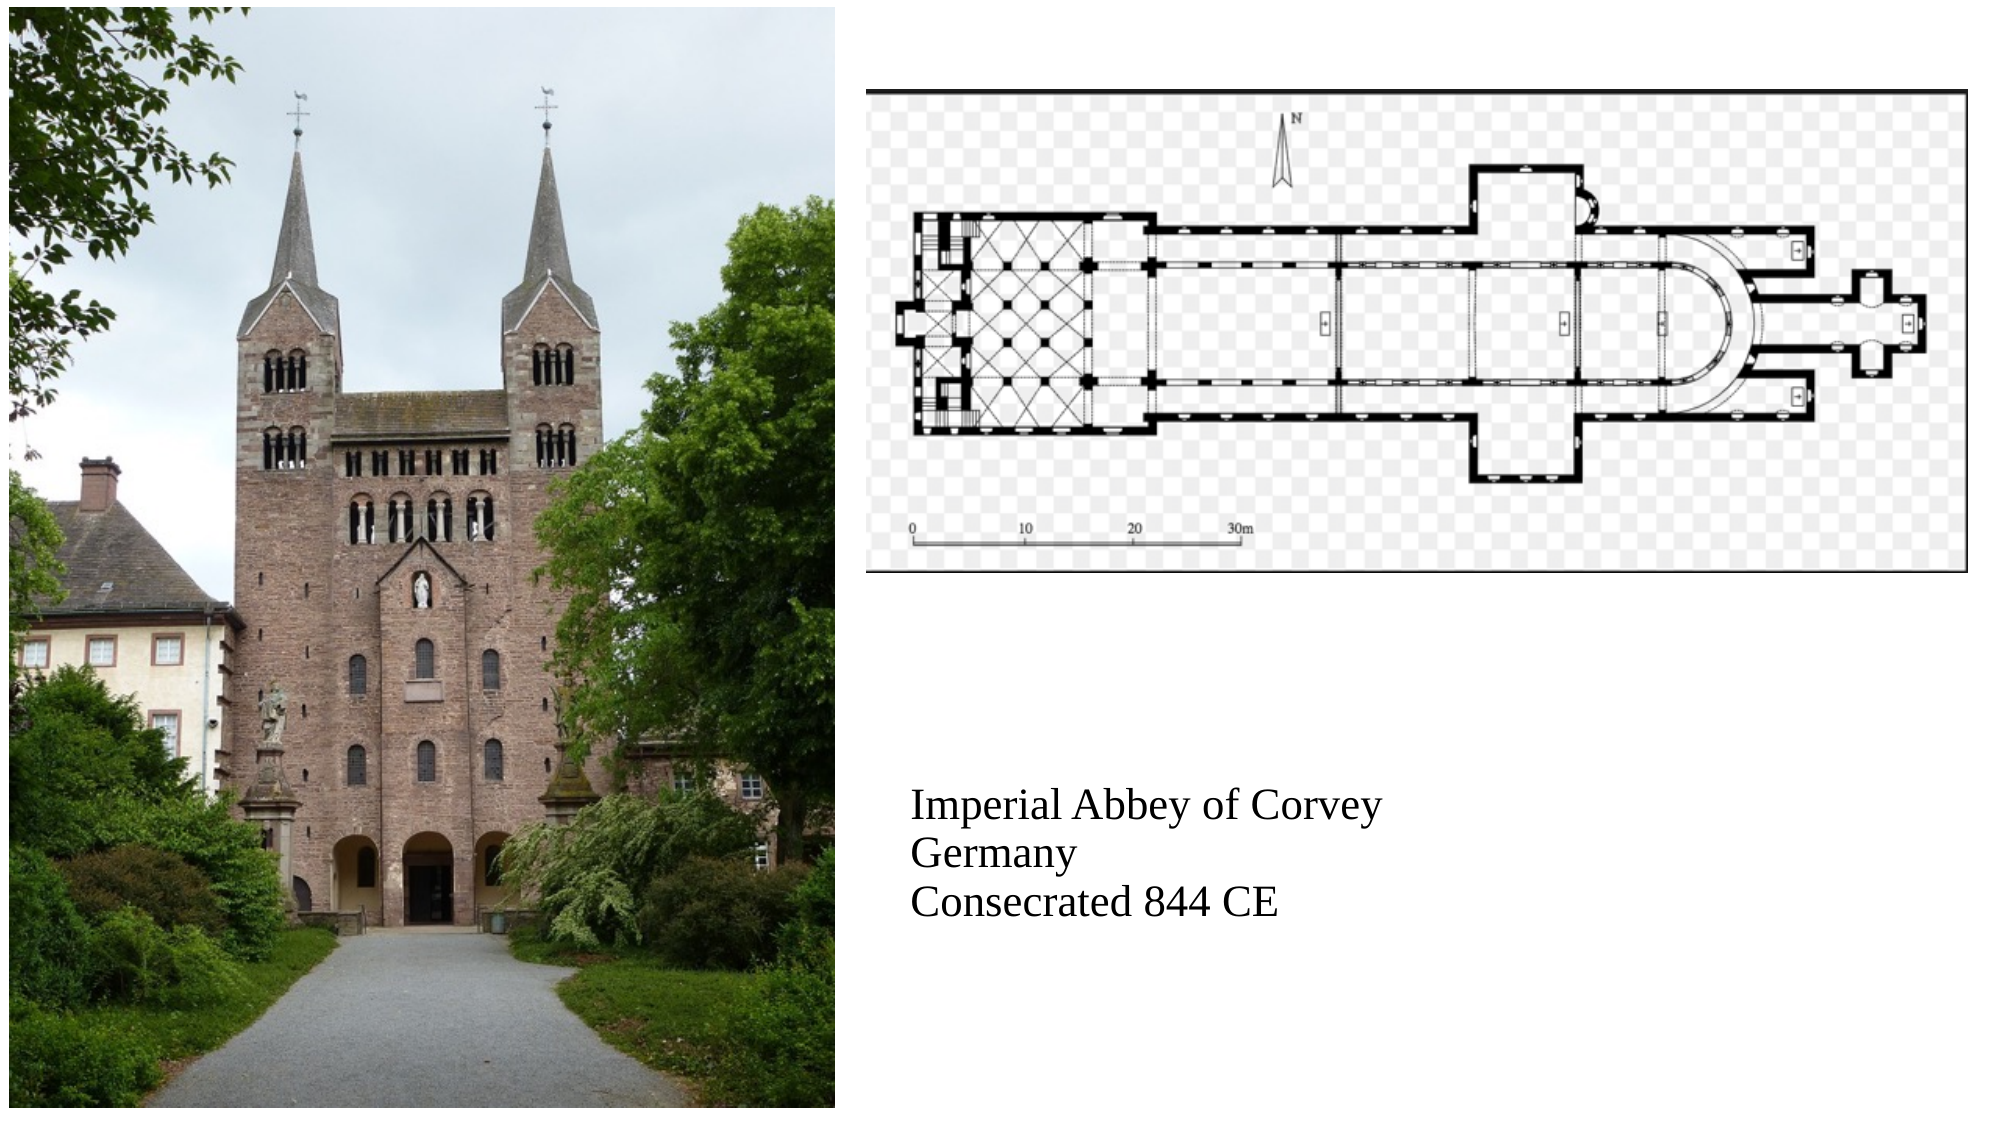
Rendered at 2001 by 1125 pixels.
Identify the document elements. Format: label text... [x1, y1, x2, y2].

title Imperial Abbey of Corvey Germany Consecrated 844 CE [895, 771, 1968, 989]
picture [866, 89, 1968, 573]
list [9, 7, 835, 1108]
